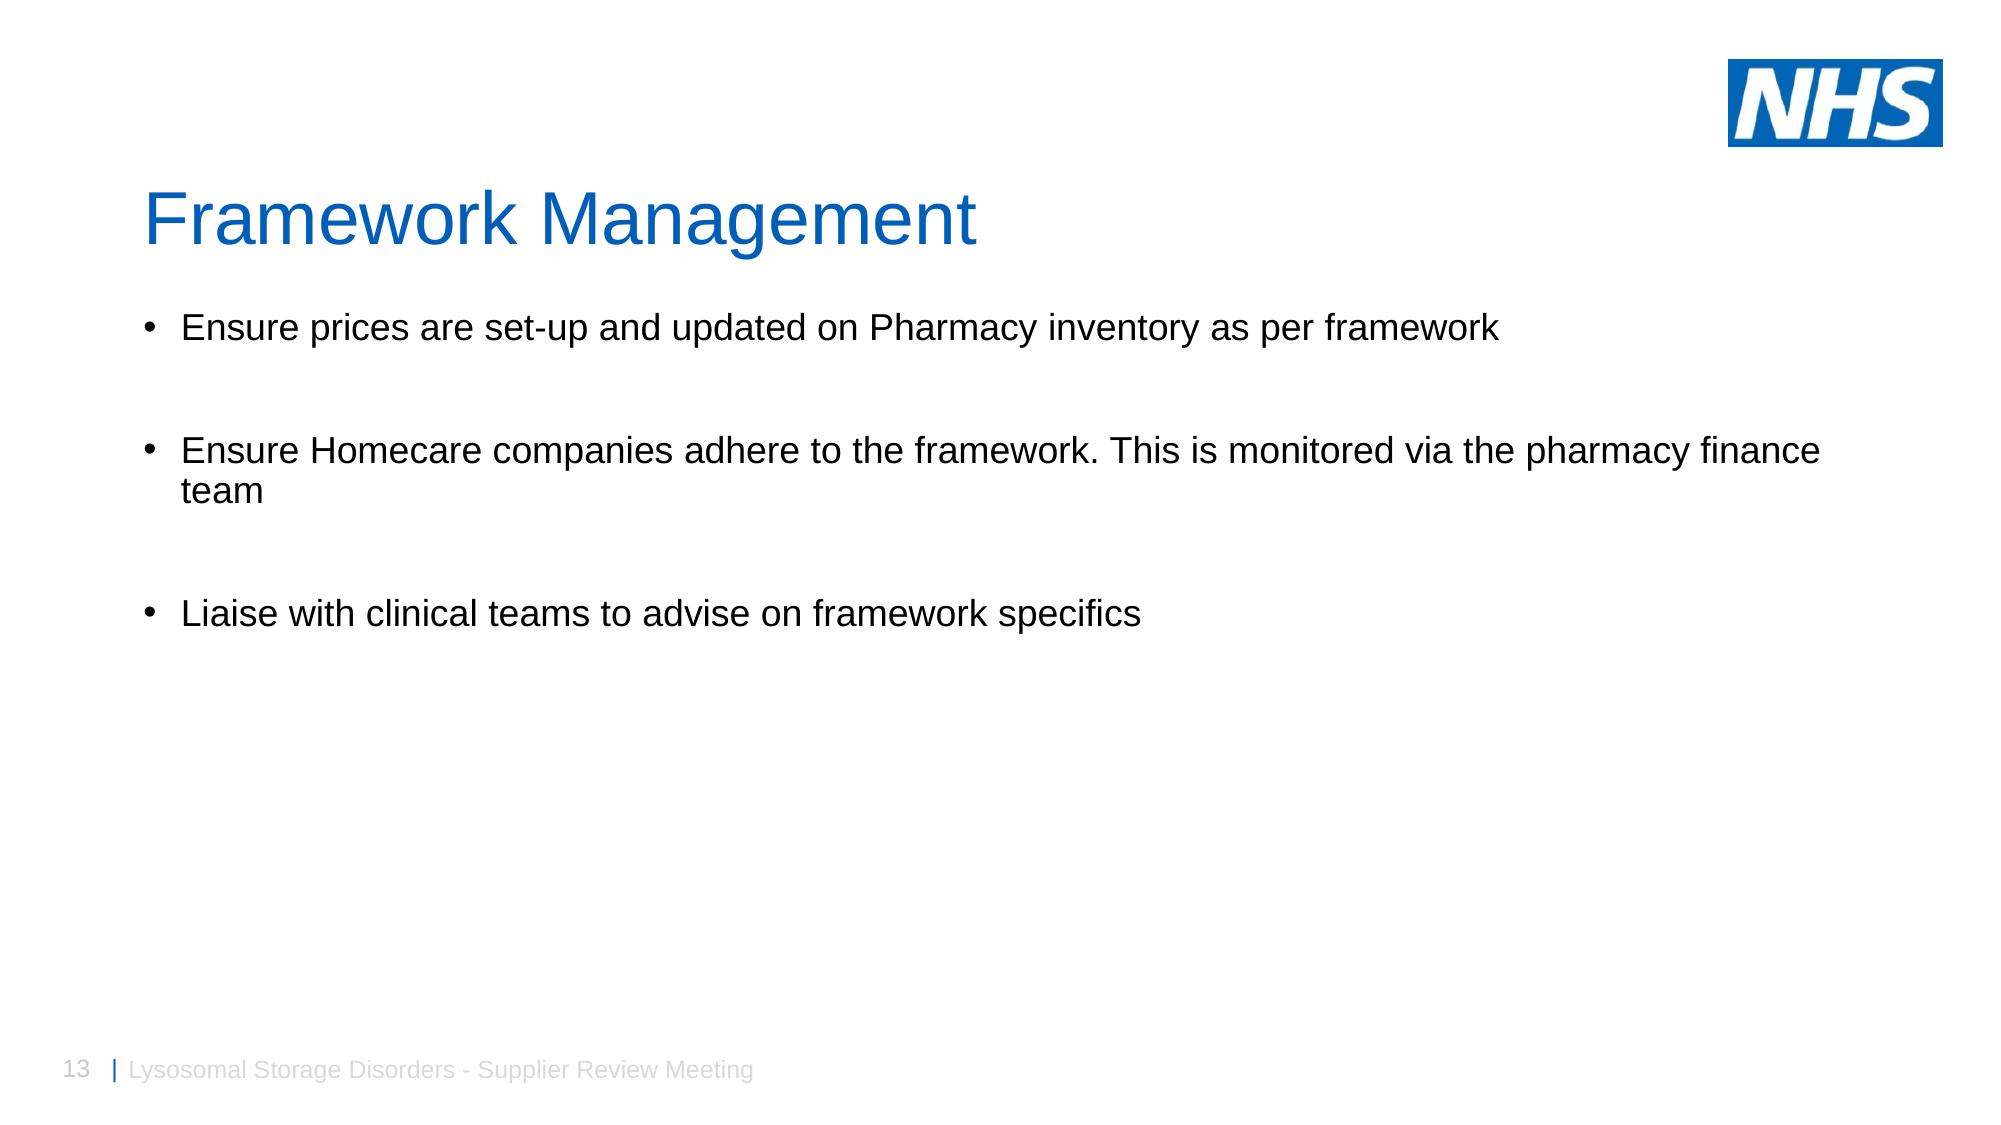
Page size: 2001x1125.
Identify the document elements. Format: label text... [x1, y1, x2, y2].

list Ensure prices are set-up and updated on Pharmacy inventory as per framework Ensure Homecare companies adhere to the framework. This is monitored via the pharmacy finance team Liaise with clinical teams to advise on framework specifics [128, 300, 1874, 746]
picture [1728, 59, 1943, 147]
footer Lysosomal Storage Disorders - Supplier Review Meeting [113, 1038, 1053, 1099]
title Framework Management [128, 170, 1874, 271]
